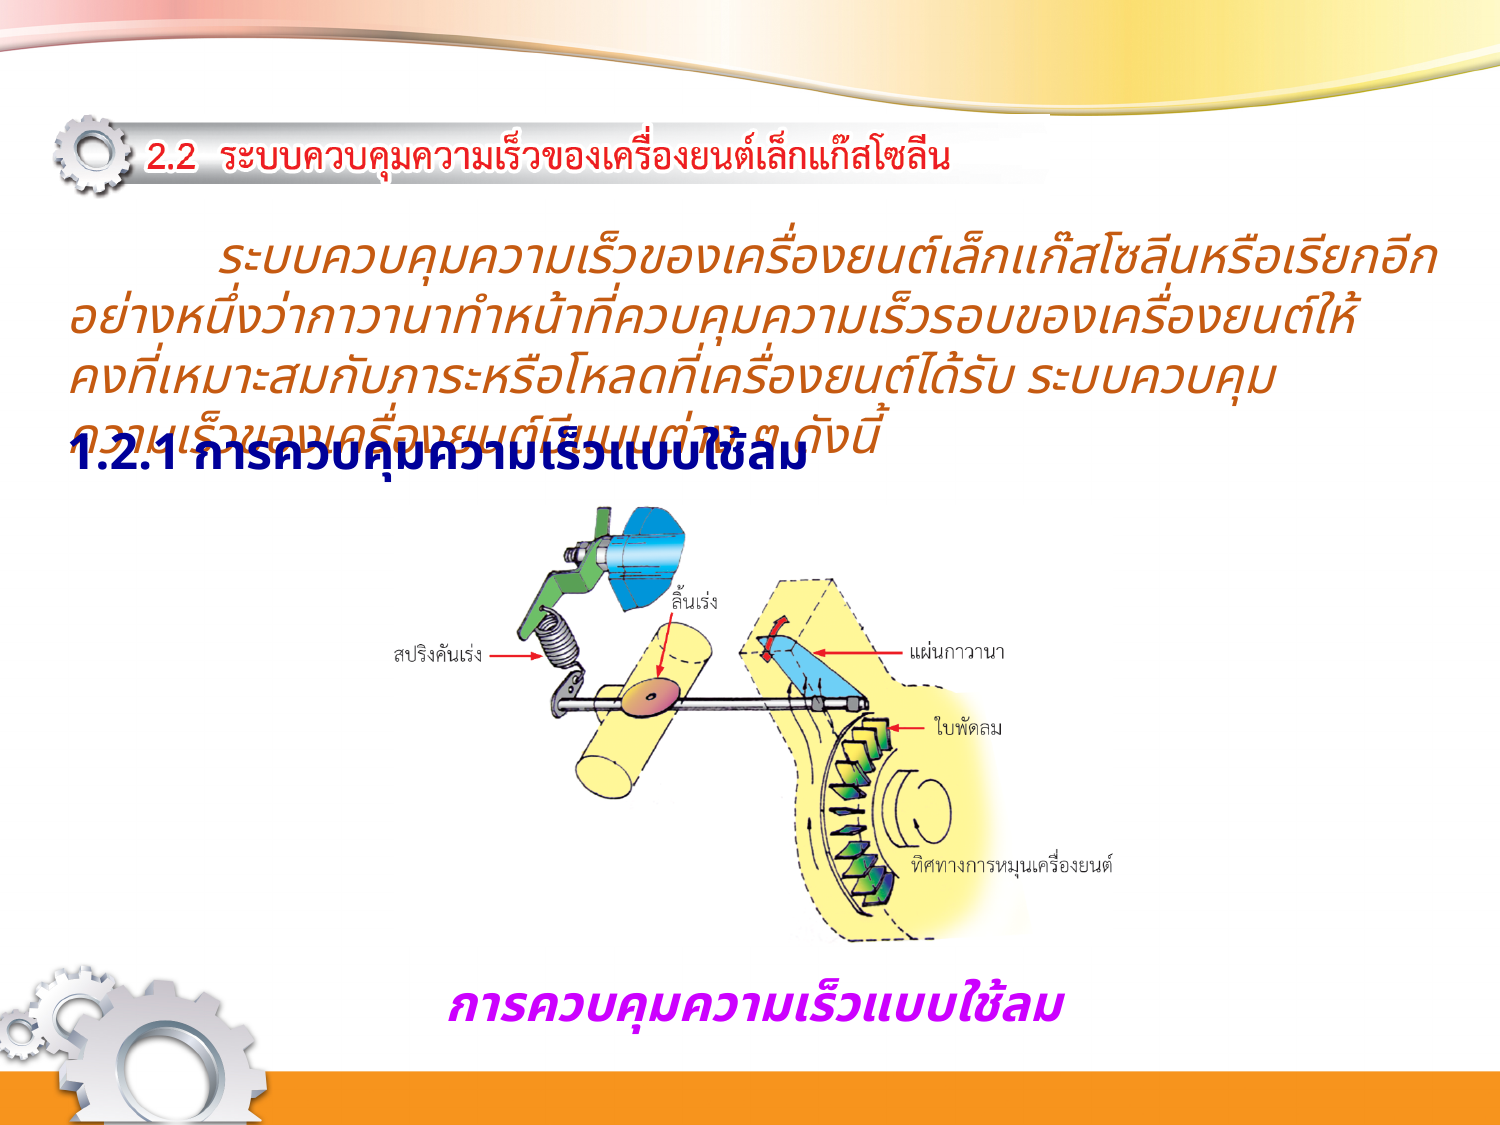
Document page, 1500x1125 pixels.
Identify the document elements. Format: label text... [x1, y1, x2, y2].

text_box 1.2.1 การควบคุมความเร็วแบบใช้ลม [52, 411, 1455, 487]
picture [0, 0, 1500, 1125]
text_box การควบคุมความเร็วแบบใช้ลม [430, 964, 1077, 1039]
text_box ระบบควบคุมความเร็วของเครื่องยนต์เล็กแก๊สโซลีนหรือเรียกอีกอย่างหนึ่งว่ากาวานาทำหน้าที่ควบคุมความเร็วรอบของเครื่องยนต์ให้คงที่เหมาะสมกับภาระหรือโหลดที่เครื่องยนต์ได้รับ ระบบควบคุมความเร็วของเครื่องยนต์มีแบบต่าง ๆ ดังนี้ [52, 216, 1455, 411]
